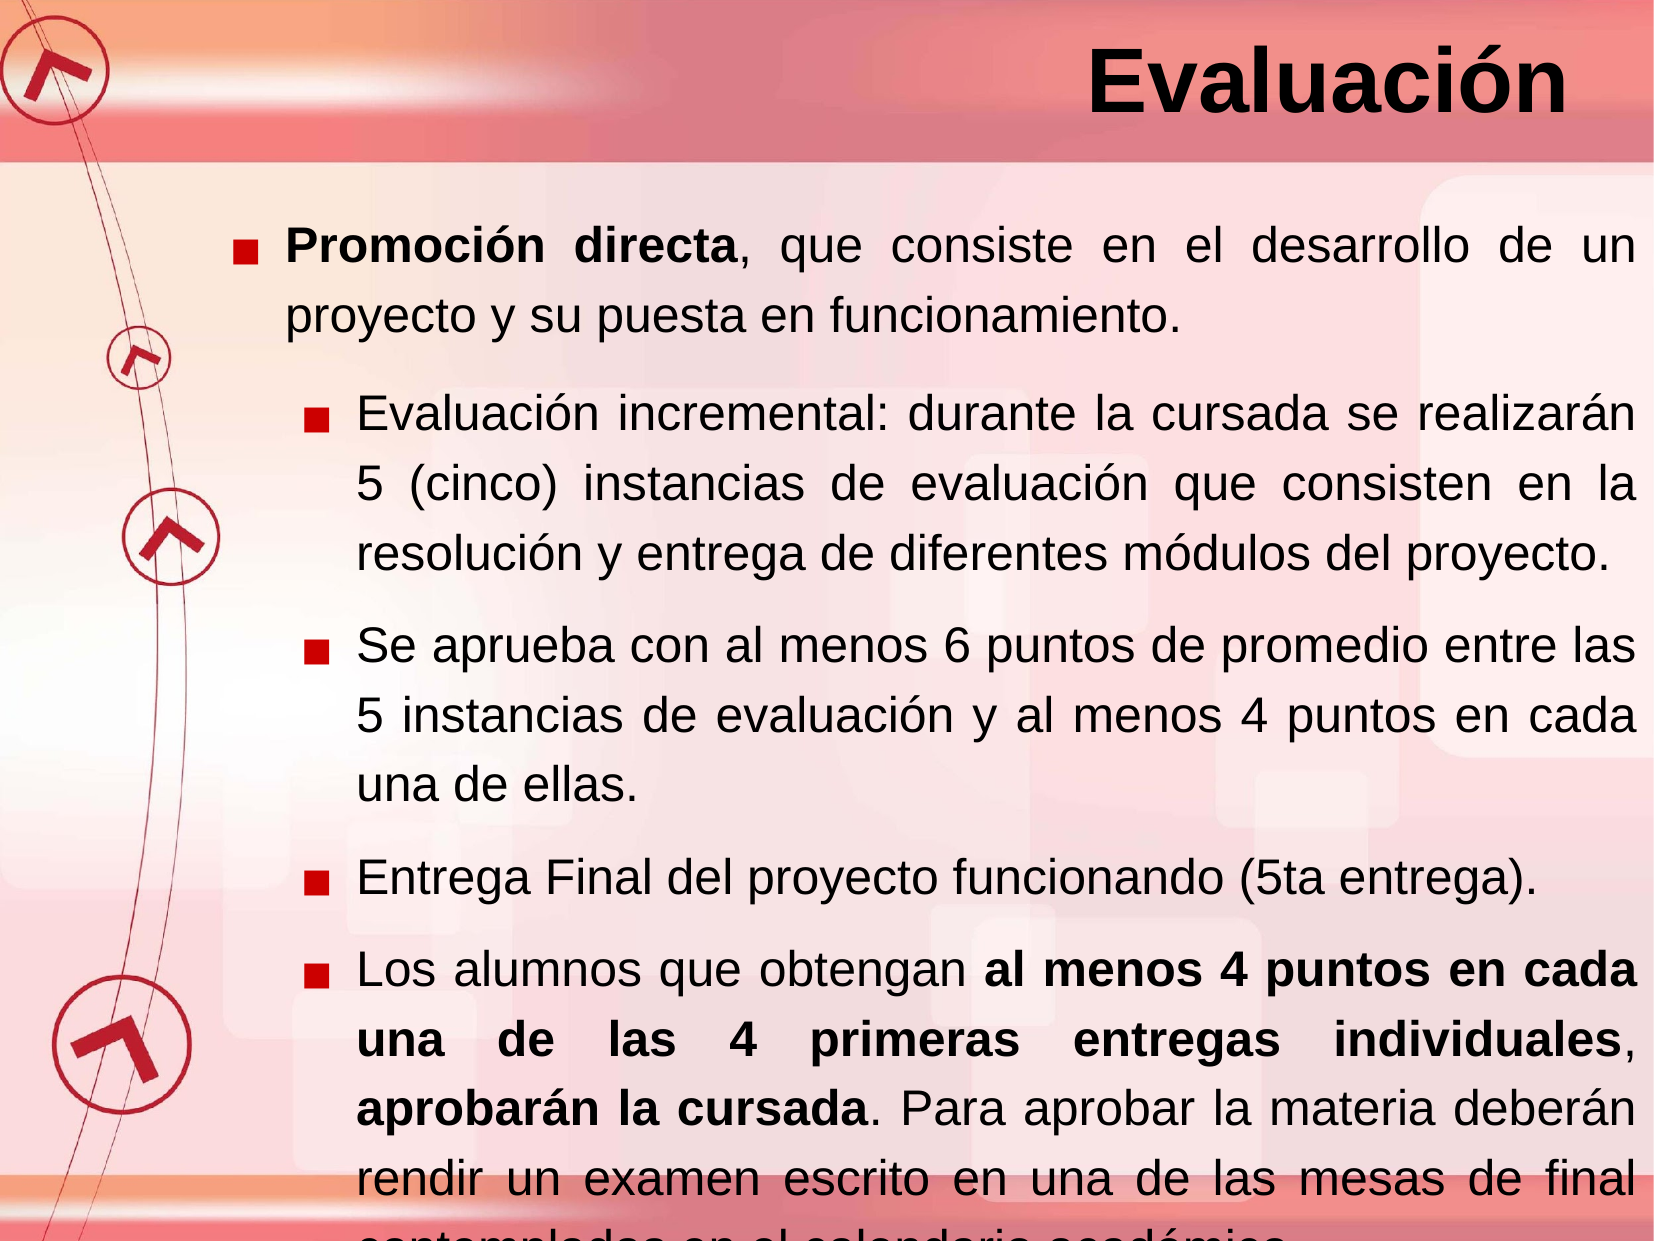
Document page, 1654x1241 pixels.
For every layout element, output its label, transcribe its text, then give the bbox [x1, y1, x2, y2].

text_box Promoción directa, que consiste en el desarrollo de un proyecto y su puesta en funcionamiento. Evaluación incremental: durante la cursada se realizarán 5 (cinco) instancias de evaluación que consisten en la resolución y entrega de diferentes módulos del proyecto. Se aprueba con al menos 6 puntos de promedio entre las 5 instancias de evaluación y al menos 4 puntos en cada una de ellas. Entrega Final del proyecto funcionando (5ta entrega). Los alumnos que obtengan al menos 4 puntos en cada una de las 4 primeras entregas individuales, aprobarán la cursada. Para aprobar la materia deberán rendir un examen escrito en una de las mesas de final contempladas en el calendario académico. [212, 194, 1654, 1176]
text_box Evaluación [82, 0, 1571, 160]
picture [0, 0, 1654, 1241]
